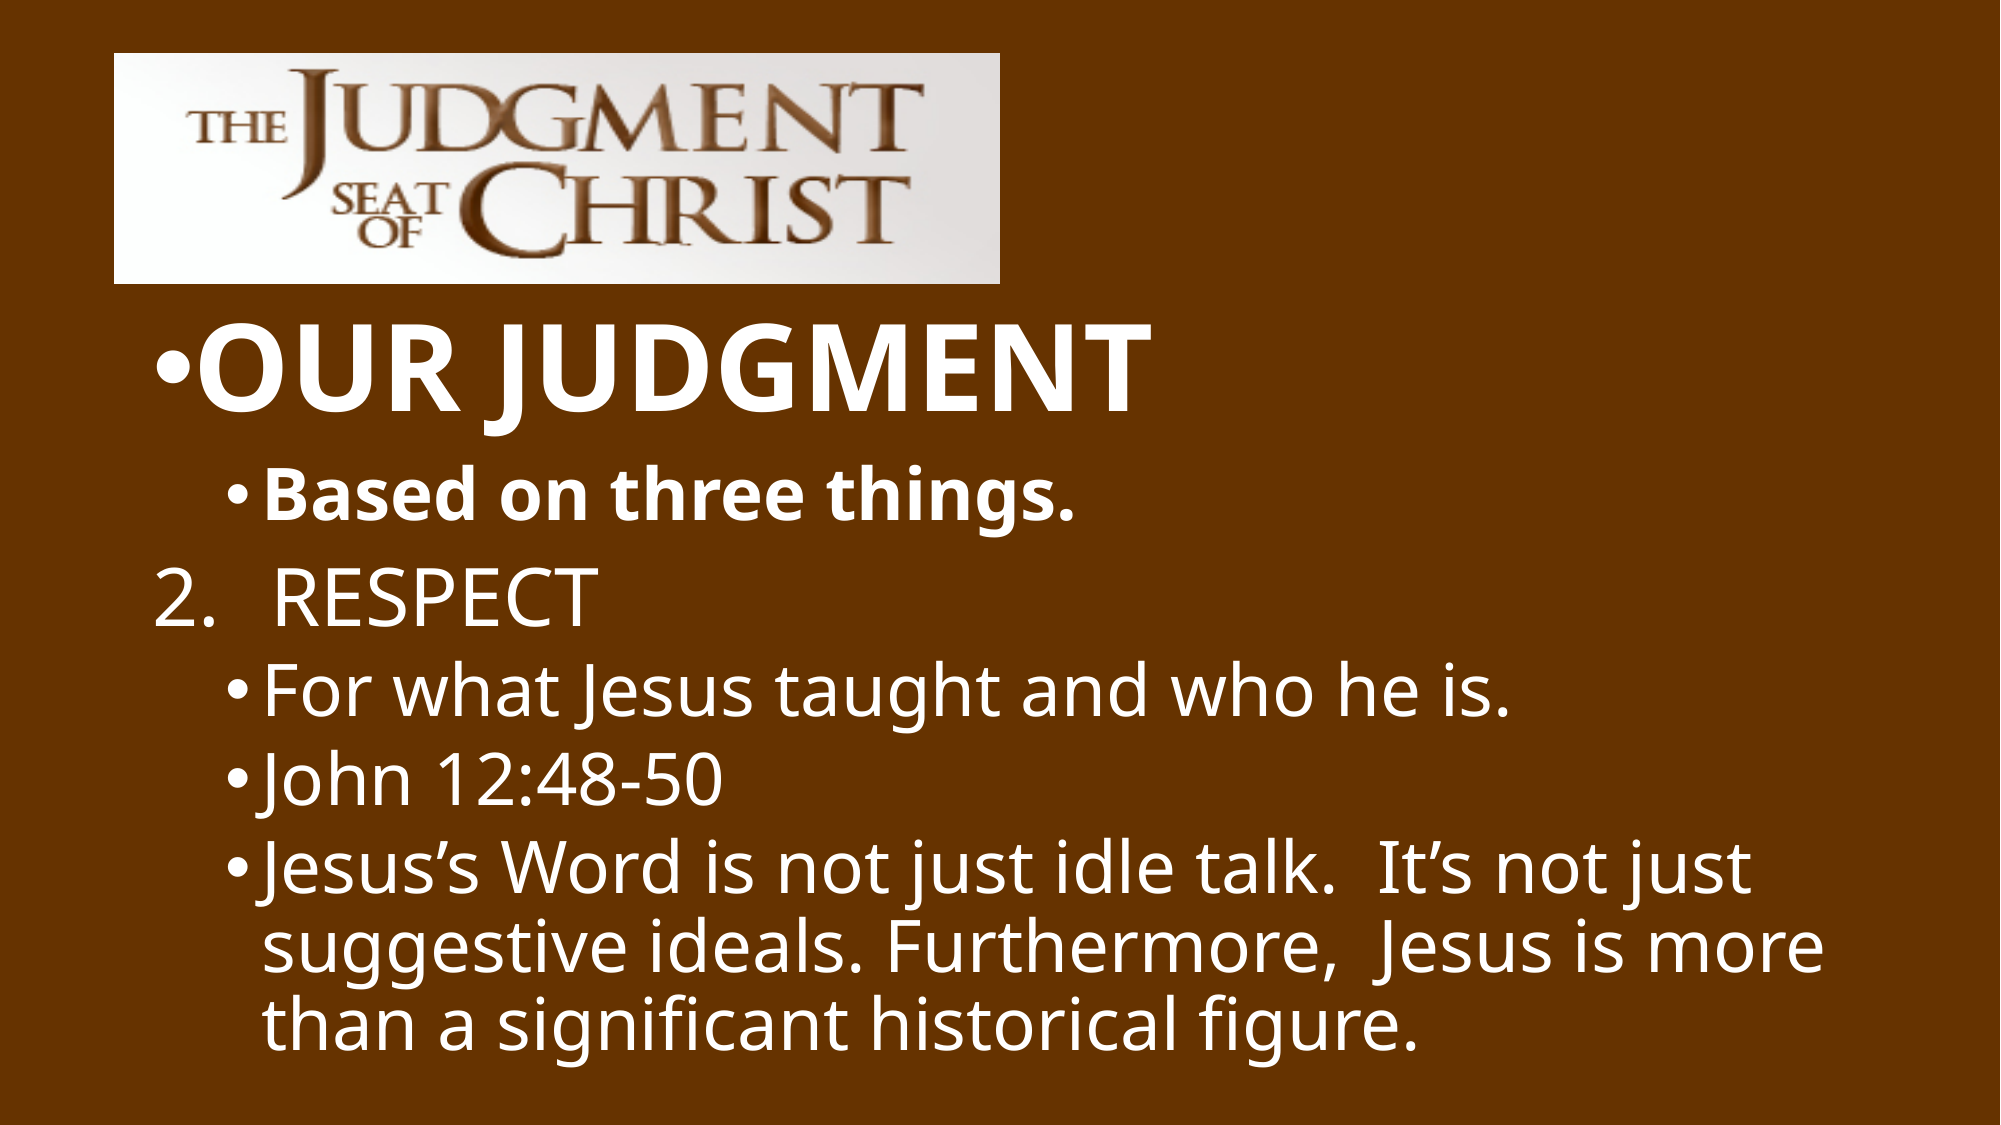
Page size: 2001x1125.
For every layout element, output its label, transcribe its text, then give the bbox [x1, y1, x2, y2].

list OUR JUDGMENT Based on three things. RESPECT For what Jesus taught and who he is. John 12:48-50 Jesus’s Word is not just idle talk. It’s not just suggestive ideals. Furthermore, Jesus is more than a significant historical figure. [137, 299, 1863, 1080]
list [114, 54, 1001, 284]
